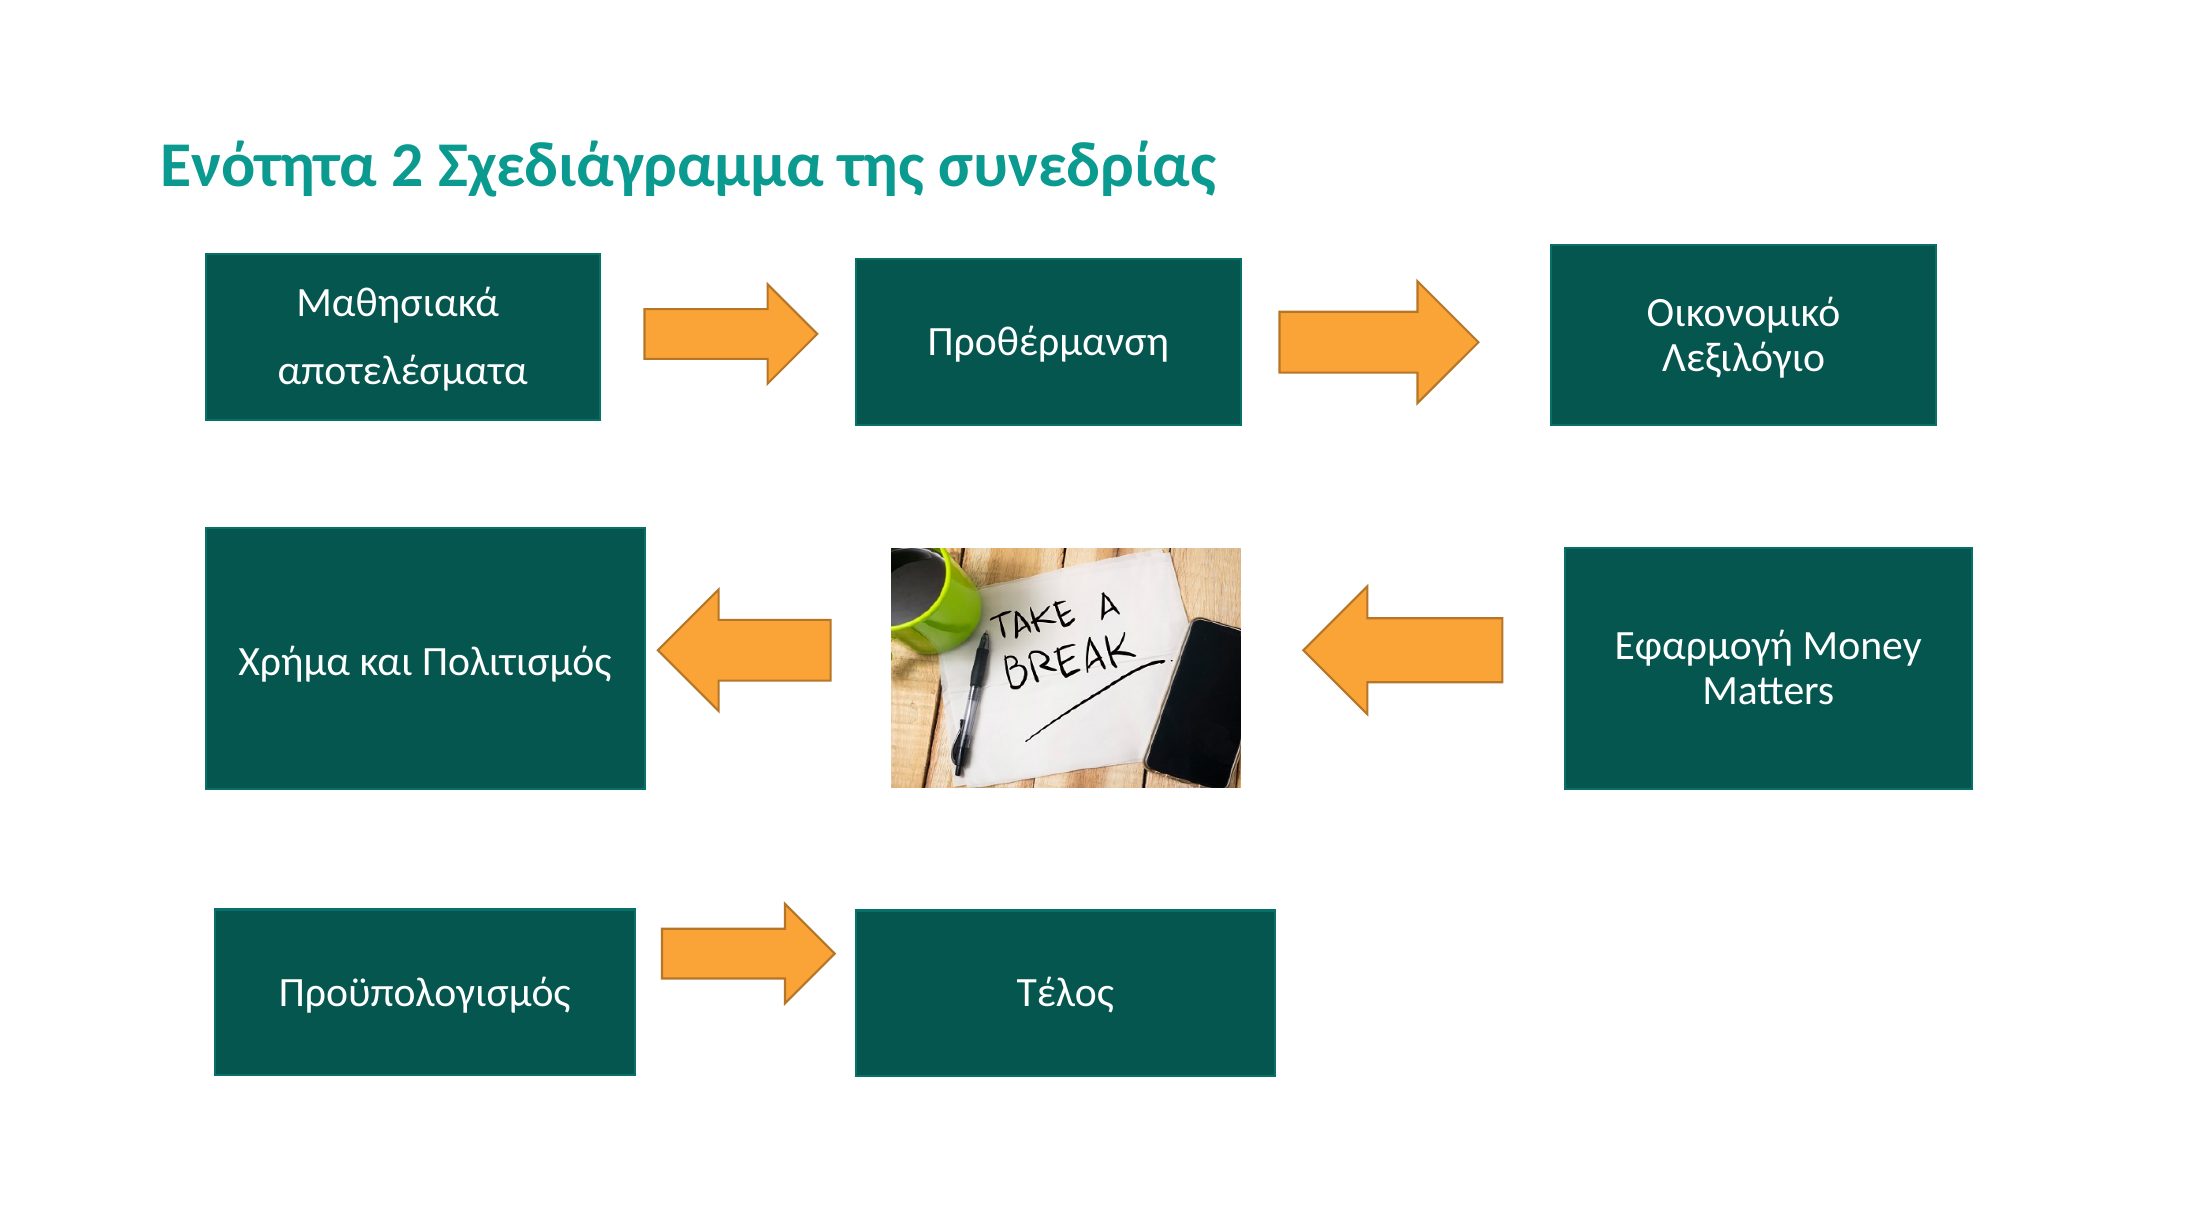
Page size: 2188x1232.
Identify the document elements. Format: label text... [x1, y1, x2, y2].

text_box Προϋπολογισμός [215, 909, 635, 1076]
text_box Εφαρμογή Money Matters [1564, 548, 1972, 790]
text_box [1279, 281, 1479, 404]
text_box Τέλος [855, 910, 1276, 1077]
picture [891, 548, 1242, 788]
text_box [644, 284, 818, 384]
text_box Προθέρμανση [855, 259, 1241, 426]
title Ενότητα 2 Σχεδιάγραμμα της συνεδρίας [43, 78, 1901, 220]
text_box Οικονομικό Λεξιλόγιο [1551, 245, 1937, 426]
subtitle Μαθησιακά αποτελέσματα [205, 253, 600, 420]
text_box Χρήμα και Πολιτισμός [205, 527, 645, 790]
text_box [1303, 586, 1503, 715]
text_box [662, 903, 835, 1004]
text_box [657, 589, 831, 711]
